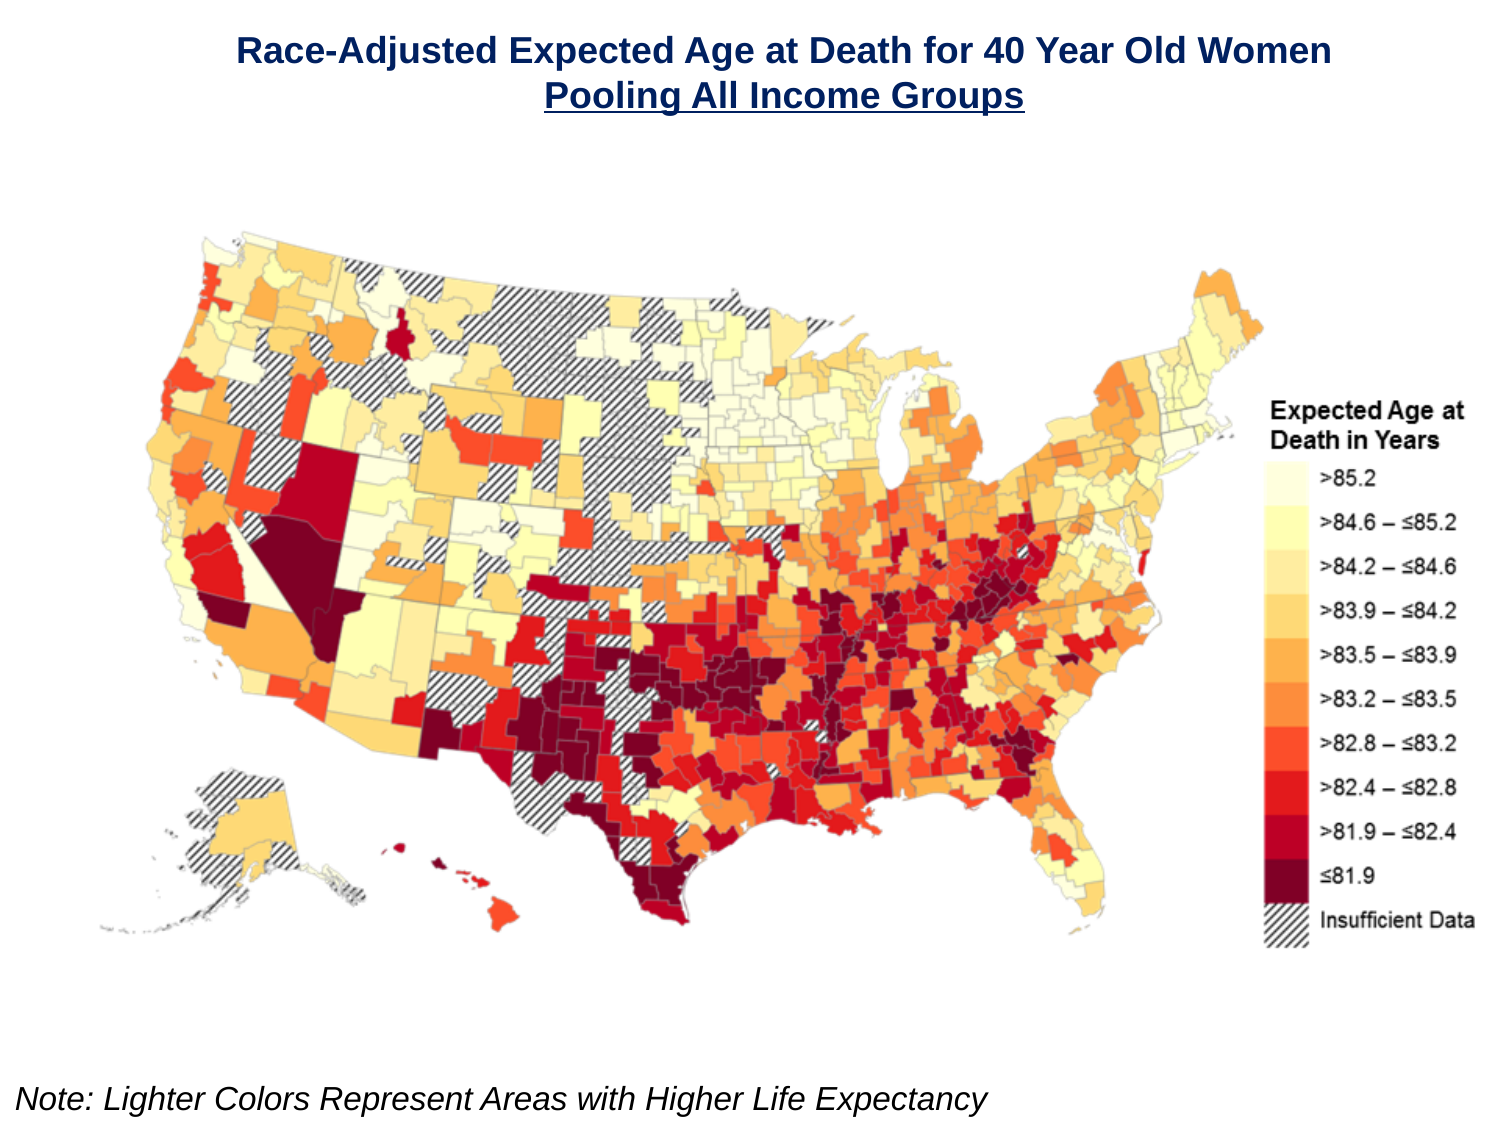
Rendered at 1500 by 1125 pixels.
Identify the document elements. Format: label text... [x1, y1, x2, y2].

picture [0, 177, 1500, 1004]
text_box Race-Adjusted Expected Age at Death for 40 Year Old Women Pooling All Income Groups [107, 18, 1461, 124]
text_box Note: Lighter Colors Represent Areas with Higher Life Expectancy [0, 1069, 1025, 1125]
